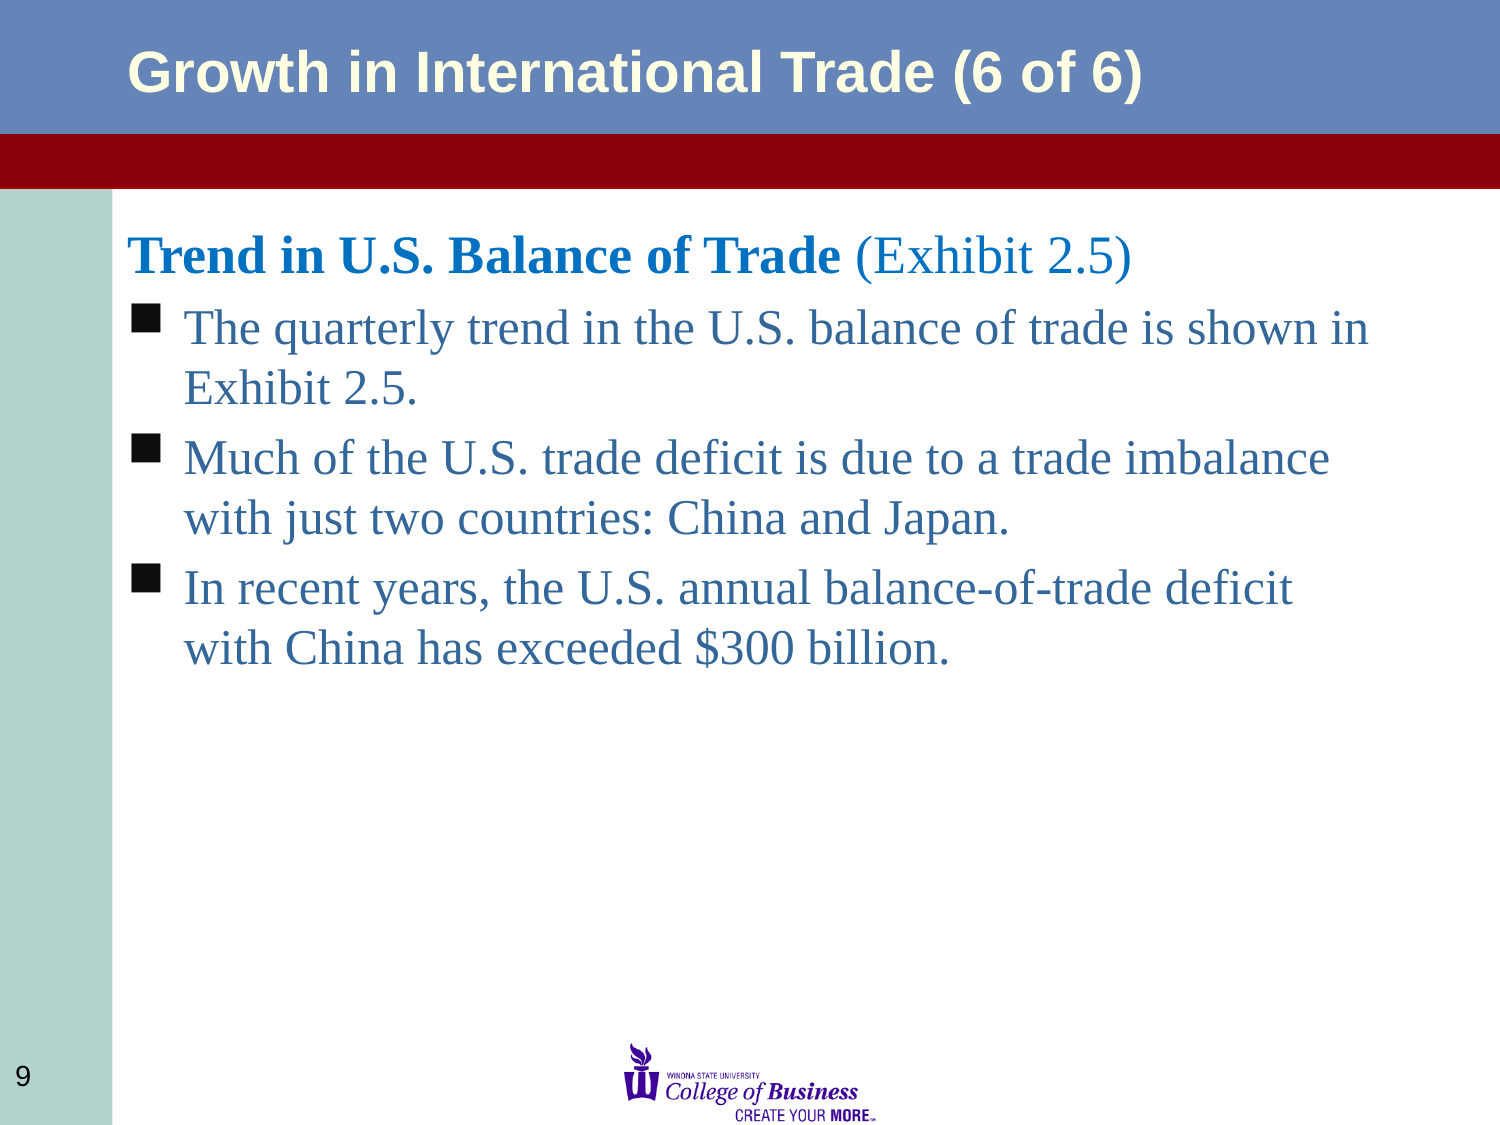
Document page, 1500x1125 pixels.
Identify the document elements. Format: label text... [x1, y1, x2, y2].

picture [607, 1041, 893, 1125]
list Trend in U.S. Balance of Trade (Exhibit 2.5) The quarterly trend in the U.S. balance of trade is shown in Exhibit 2.5. Much of the U.S. trade deficit is due to a trade imbalance with just two countries: China and Japan. In recent years, the U.S. annual balance-of-trade deficit with China has exceeded $300 billion. [112, 212, 1400, 875]
title Growth in International Trade (6 of 6) [112, 0, 1313, 138]
picture [0, 189, 113, 1050]
slide_number 9 [0, 1050, 113, 1125]
picture [0, 134, 1500, 187]
